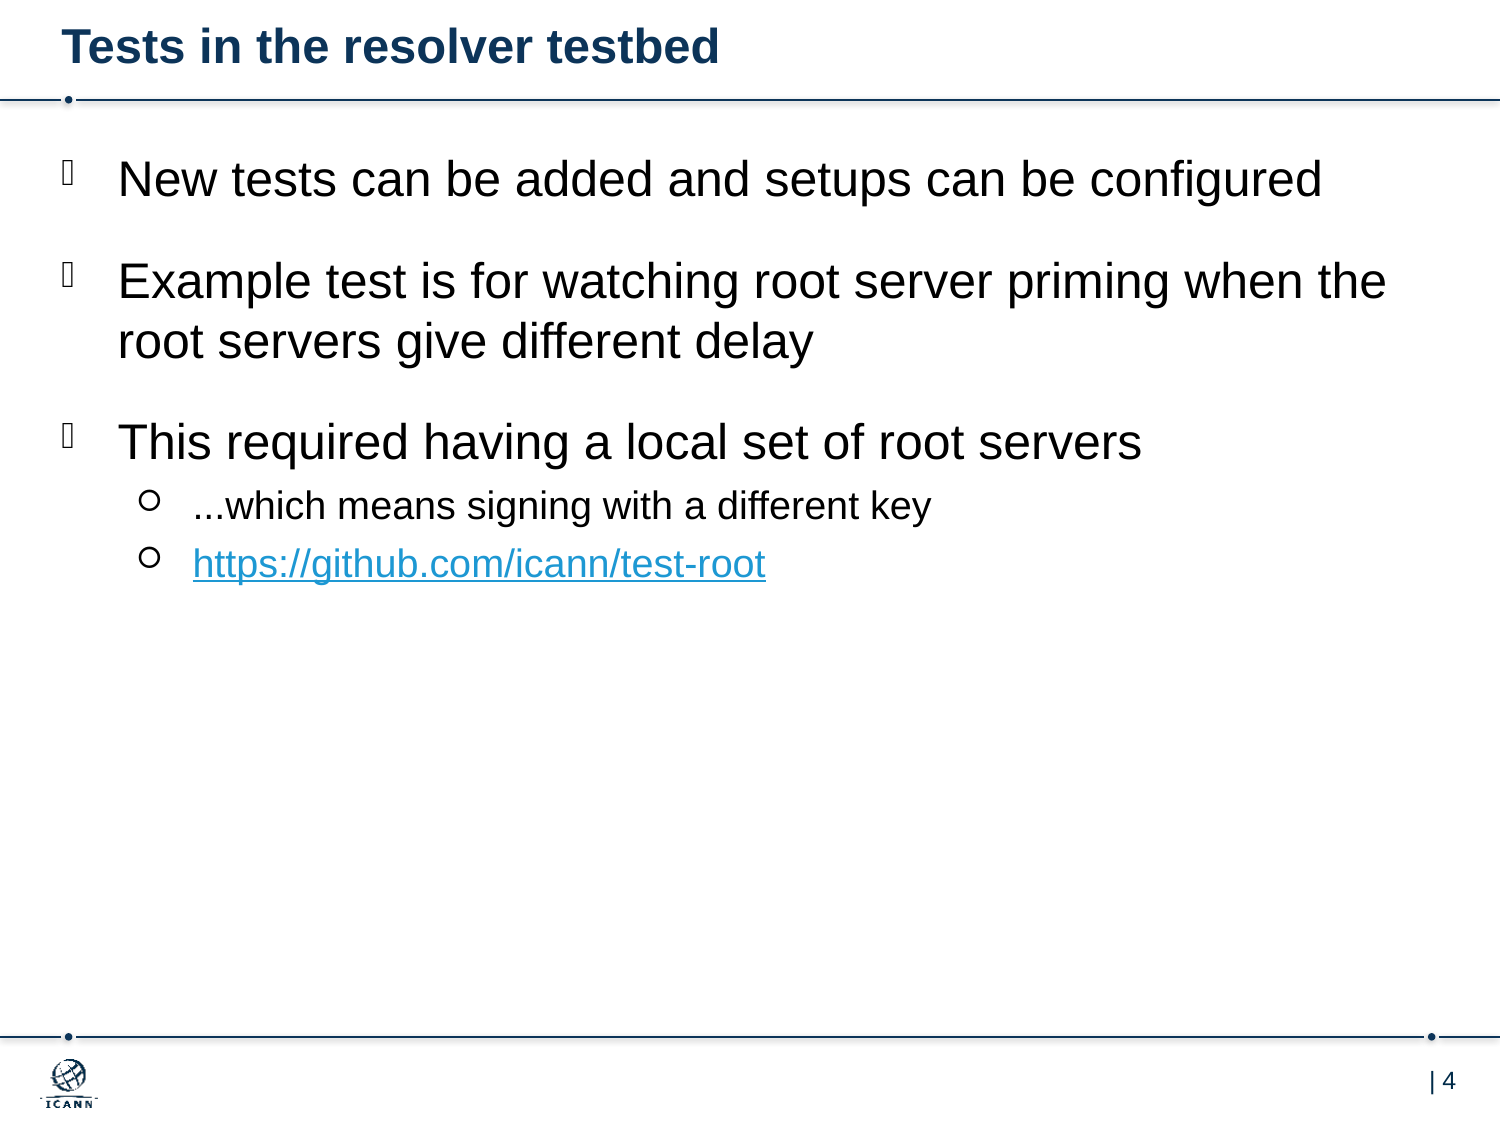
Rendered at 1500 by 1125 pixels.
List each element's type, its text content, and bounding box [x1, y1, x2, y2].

title Tests in the resolver testbed [61, 7, 1450, 82]
list New tests can be added and setups can be configured Example test is for watching root server priming when the root servers give different delay This required having a local set of root servers ...which means signing with a different key https://github.com/icann/test-root [61, 146, 1450, 1012]
picture [38, 1059, 100, 1108]
